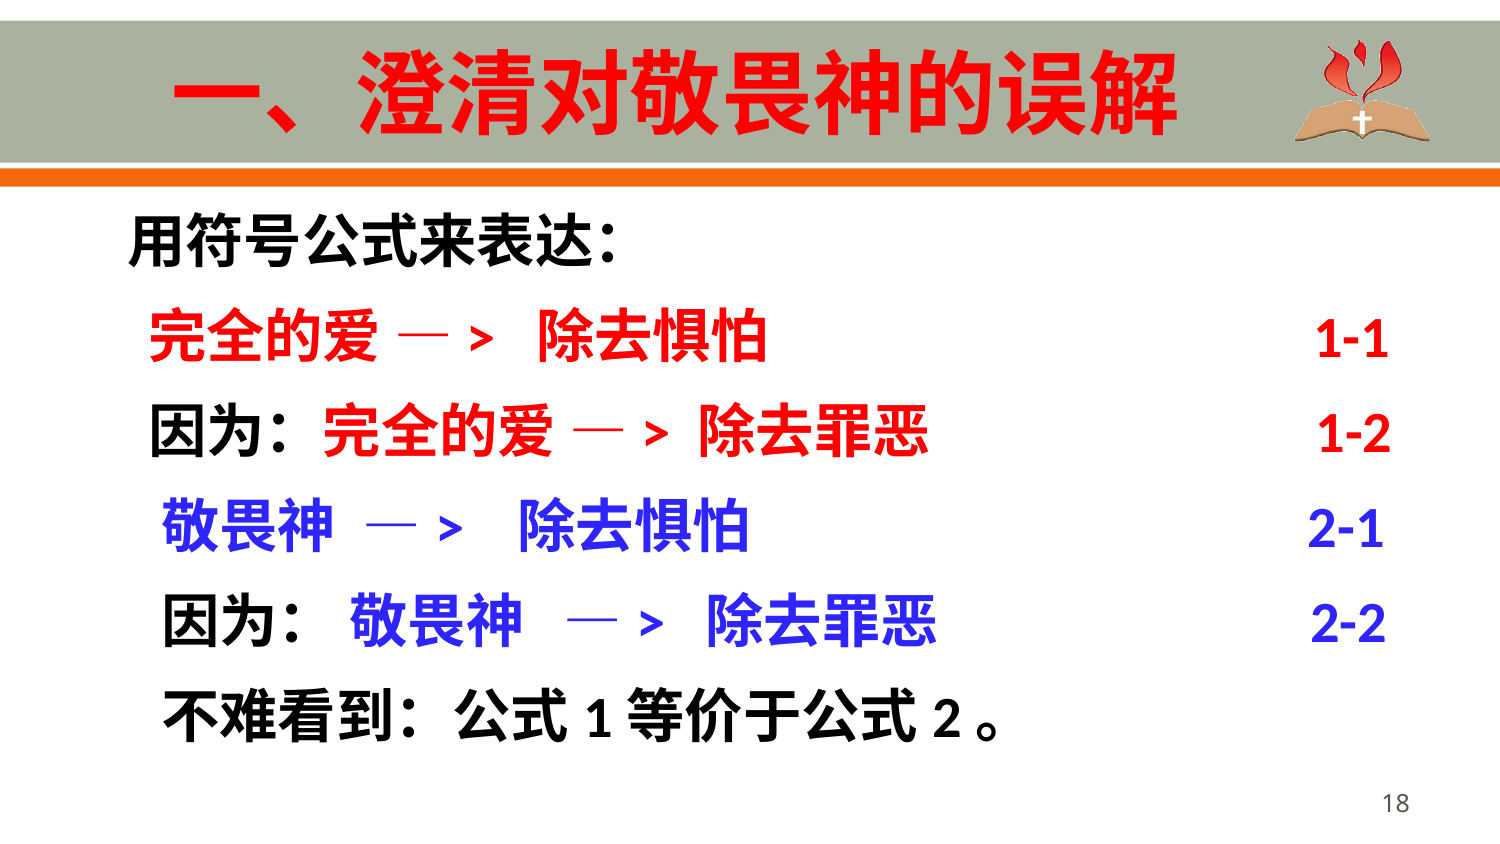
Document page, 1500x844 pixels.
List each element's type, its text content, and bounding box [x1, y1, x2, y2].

title 一、澄清对敬畏神的误解 [75, 22, 1278, 160]
picture [1289, 35, 1434, 144]
list 用符号公式来表达： 完全的爱 —> 除去惧怕 1-1 因为：完全的爱 —> 除去罪恶 1-2 敬畏神 —> 除去惧怕 2-1 因为： 敬畏神 —> 除去罪恶 2-2 不难看到：公式1等价于公式2。 [0, 196, 1488, 844]
slide_number 18 [1074, 782, 1425, 827]
